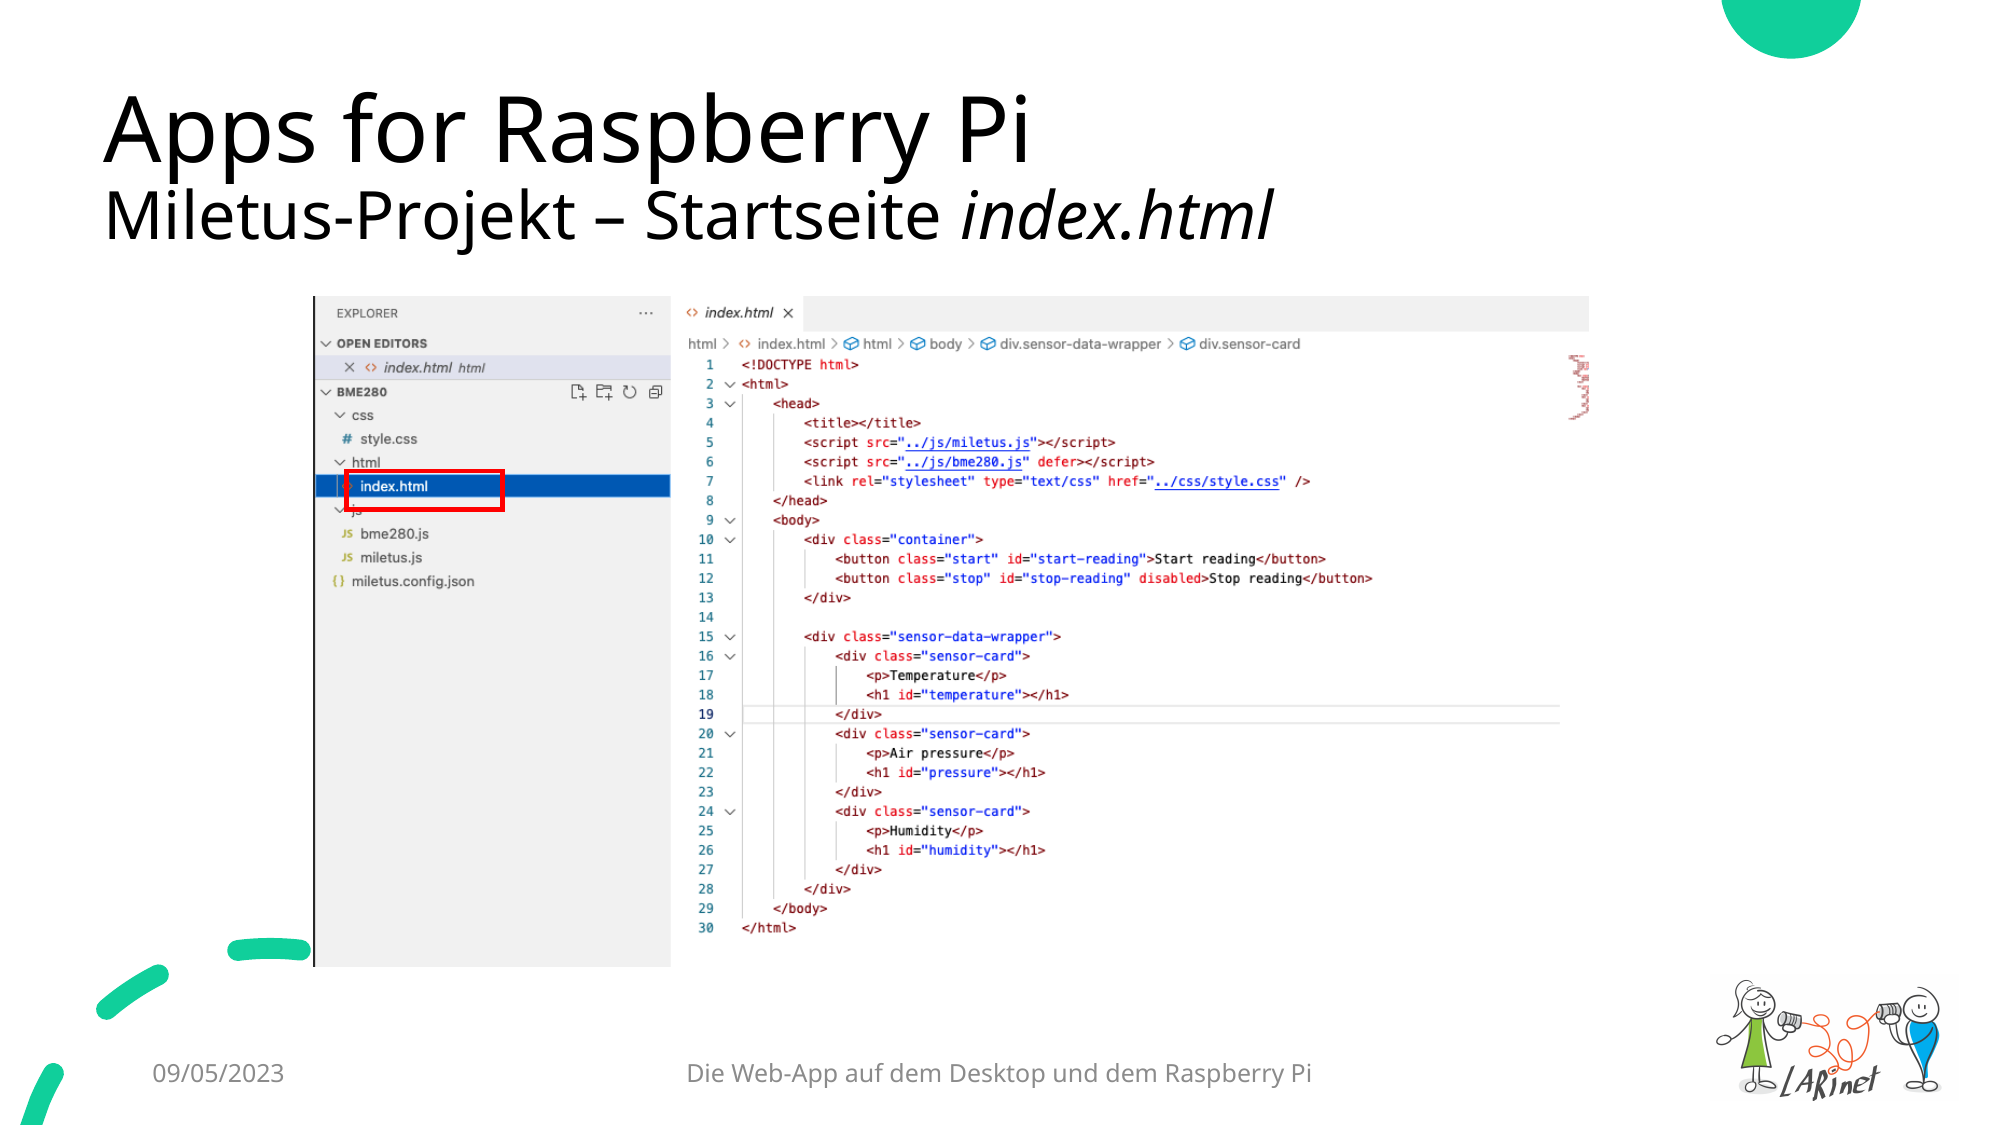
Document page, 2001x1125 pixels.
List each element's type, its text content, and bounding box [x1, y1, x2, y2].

picture [313, 296, 1589, 967]
footer Die Web-App auf dem Desktop und dem Raspberry Pi [662, 1042, 1338, 1103]
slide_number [137, 1042, 588, 1103]
title Apps for Raspberry Pi Miletus-Projekt – Startseite index.html [88, 59, 1814, 278]
